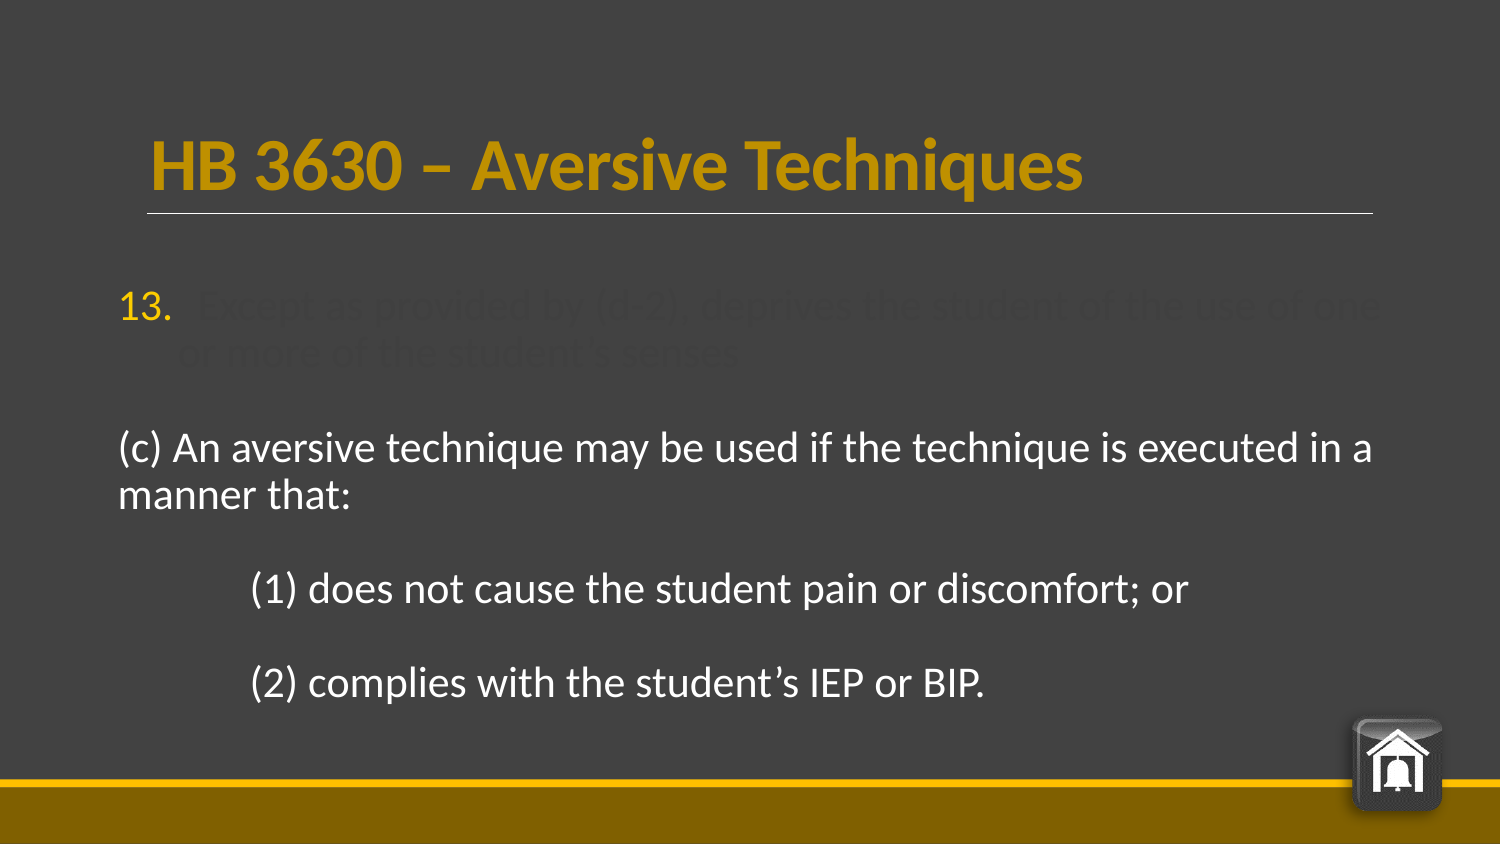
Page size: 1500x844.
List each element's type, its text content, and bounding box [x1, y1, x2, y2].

text_box Except as provided by (d-2), deprives the student of the use of one or more of the student’s senses (c) An aversive technique may be used if the technique is executed in a manner that: (1) does not cause the student pain or discomfort; or (2) complies with the student’s IEP or BIP. [117, 276, 1408, 715]
title HB 3630 – Aversive Techniques [135, 35, 1373, 214]
picture [1351, 714, 1443, 812]
